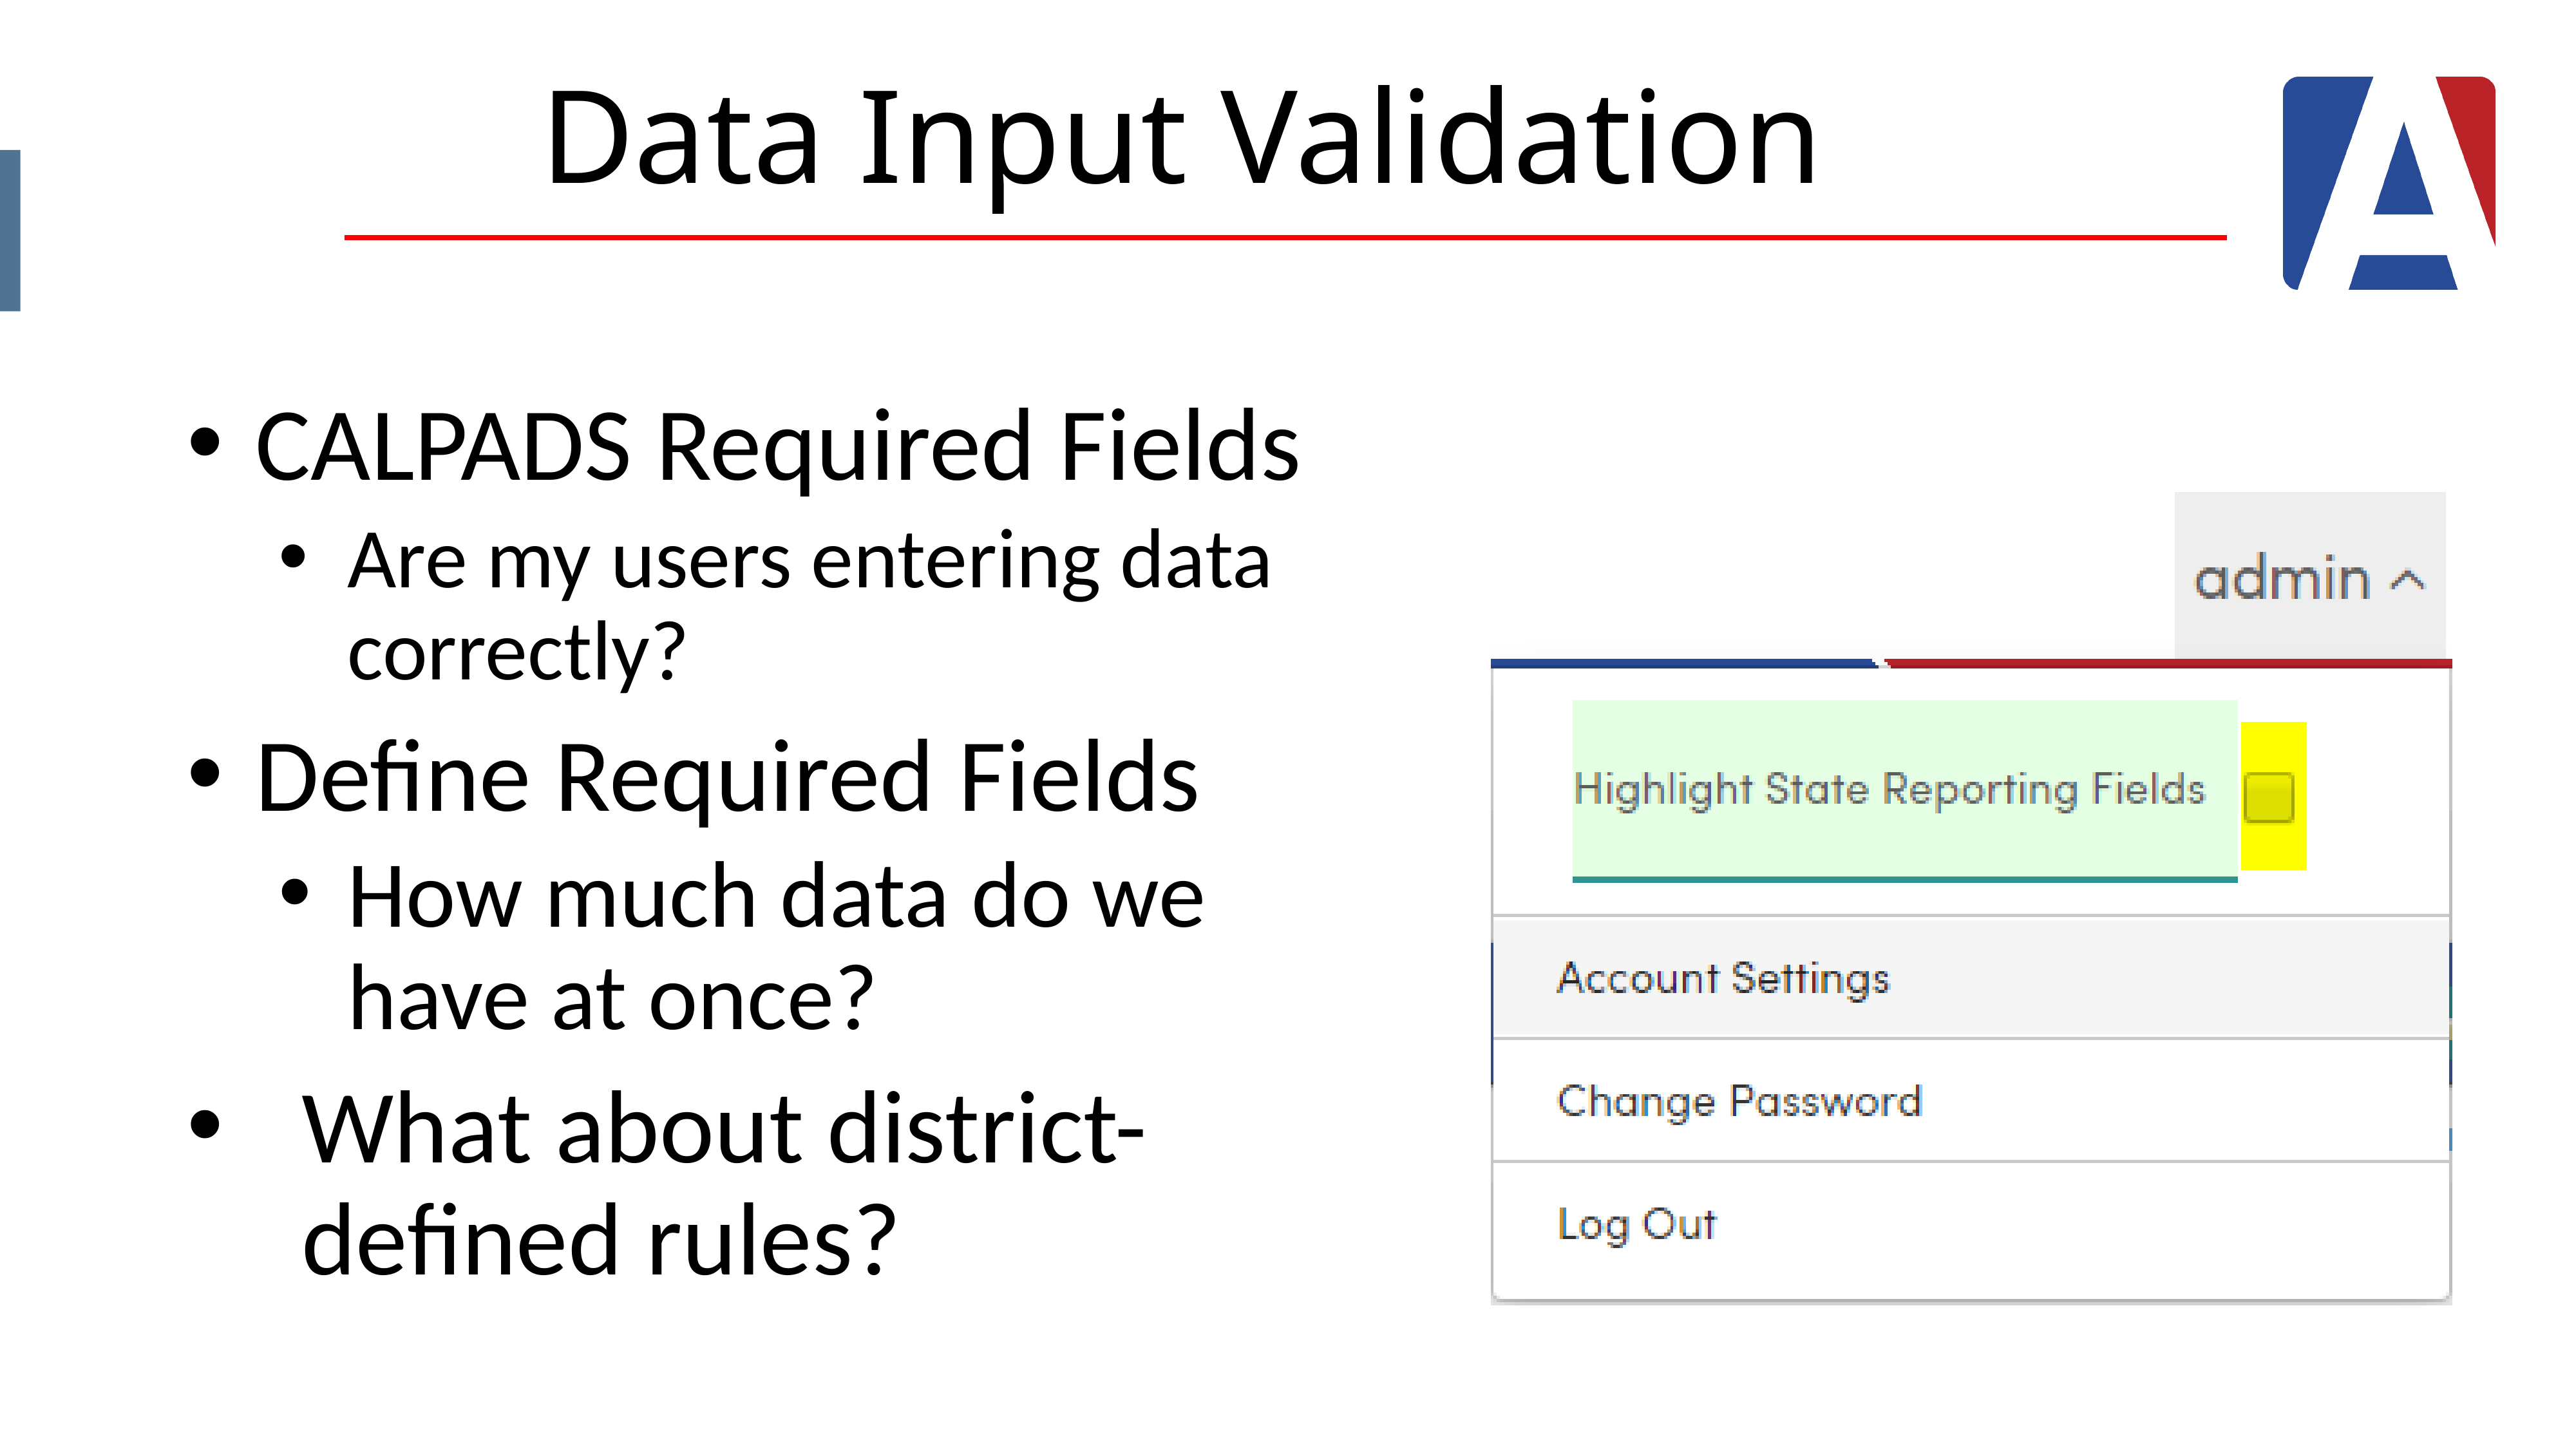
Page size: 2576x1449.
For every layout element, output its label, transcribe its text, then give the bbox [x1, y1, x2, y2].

text_box CALPADS Required Fields Are my users entering data correctly? Define Required Fields How much data do we have at once? What about district-defined rules? [176, 385, 1385, 1305]
text_box [0, 149, 21, 312]
picture [2282, 77, 2496, 290]
picture [1491, 492, 2452, 1305]
text_box Data Input Validation [80, 80, 2282, 216]
